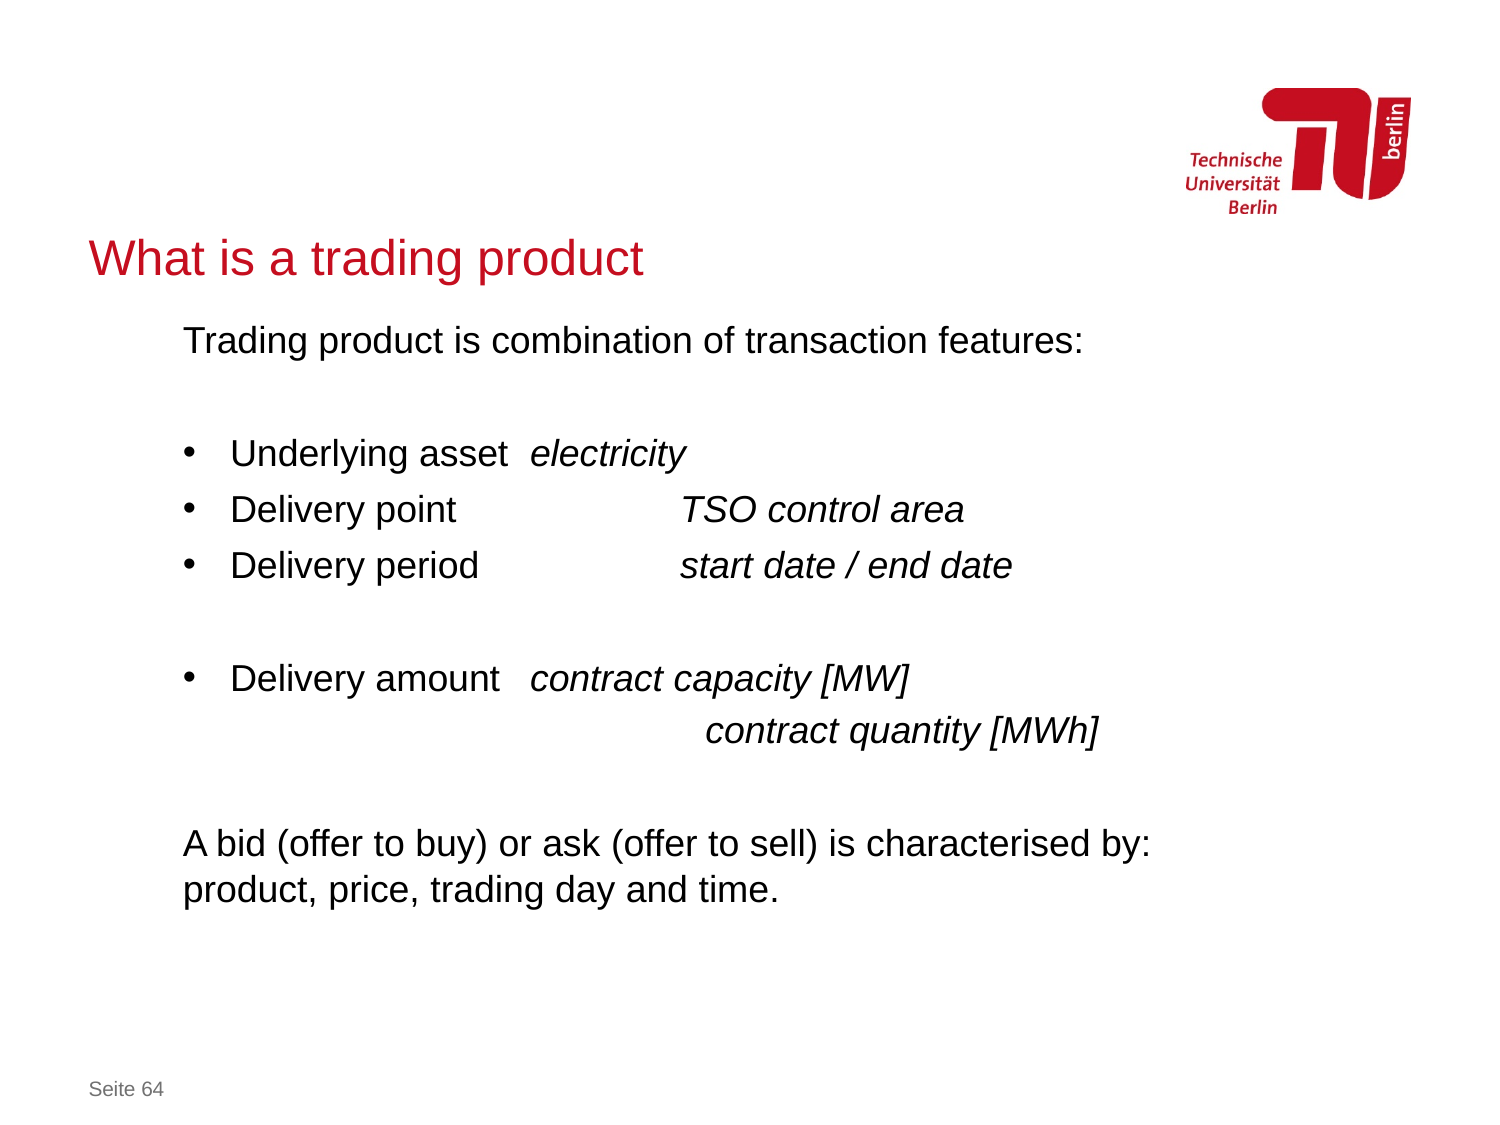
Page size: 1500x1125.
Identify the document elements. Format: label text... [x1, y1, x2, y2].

list Trading product is combination of transaction features: Underlying asset electricity Delivery point TSO control area Delivery period start date / end date Delivery amount contract capacity [MW] contract quantity [MWh] A bid (offer to buy) or ask (offer to sell) is characterised by: product, price, trading day and time. [183, 315, 1294, 983]
title What is a trading product [88, 226, 1411, 286]
picture [1186, 88, 1411, 214]
slide_number Seite 64 [88, 1075, 1176, 1101]
